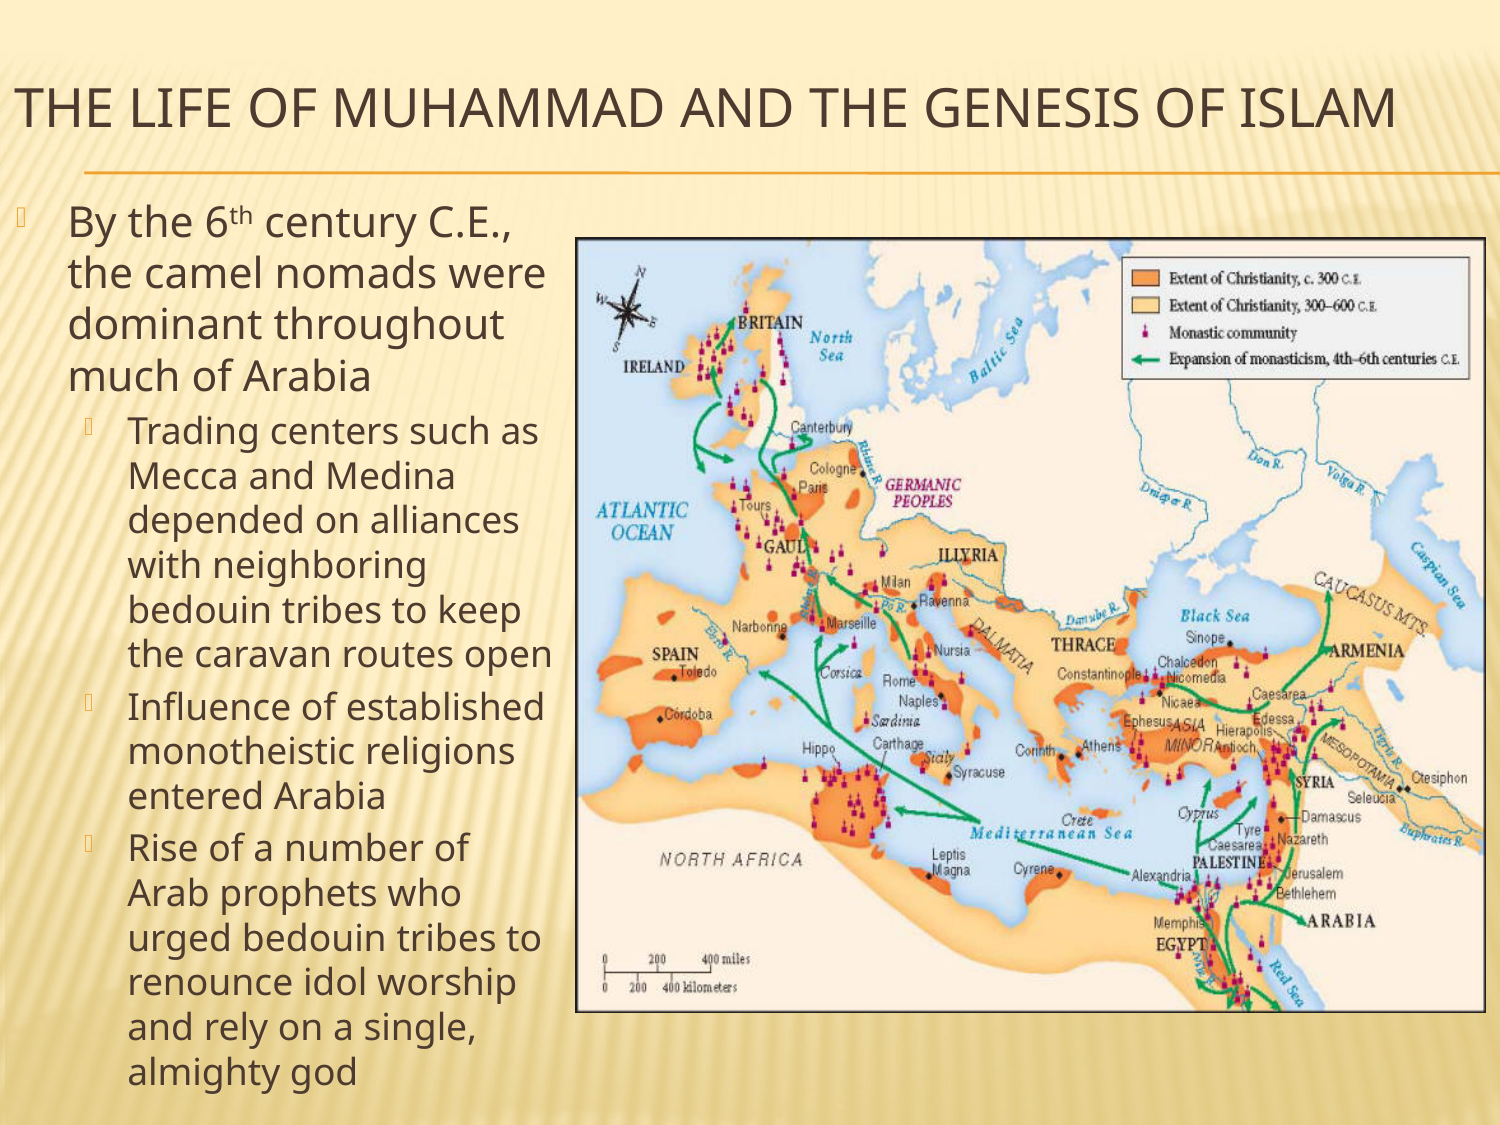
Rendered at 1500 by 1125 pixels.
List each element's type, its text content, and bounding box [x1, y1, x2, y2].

title The life of muhammad and the genesis of islam [0, 37, 1500, 175]
picture [574, 237, 1487, 1013]
list By the 6th century C.E., the camel nomads were dominant throughout much of Arabia Trading centers such as Mecca and Medina depended on alliances with neighboring bedouin tribes to keep the caravan routes open Influence of established monotheistic religions entered Arabia Rise of a number of Arab prophets who urged bedouin tribes to renounce idol worship and rely on a single, almighty god [1, 187, 575, 1125]
